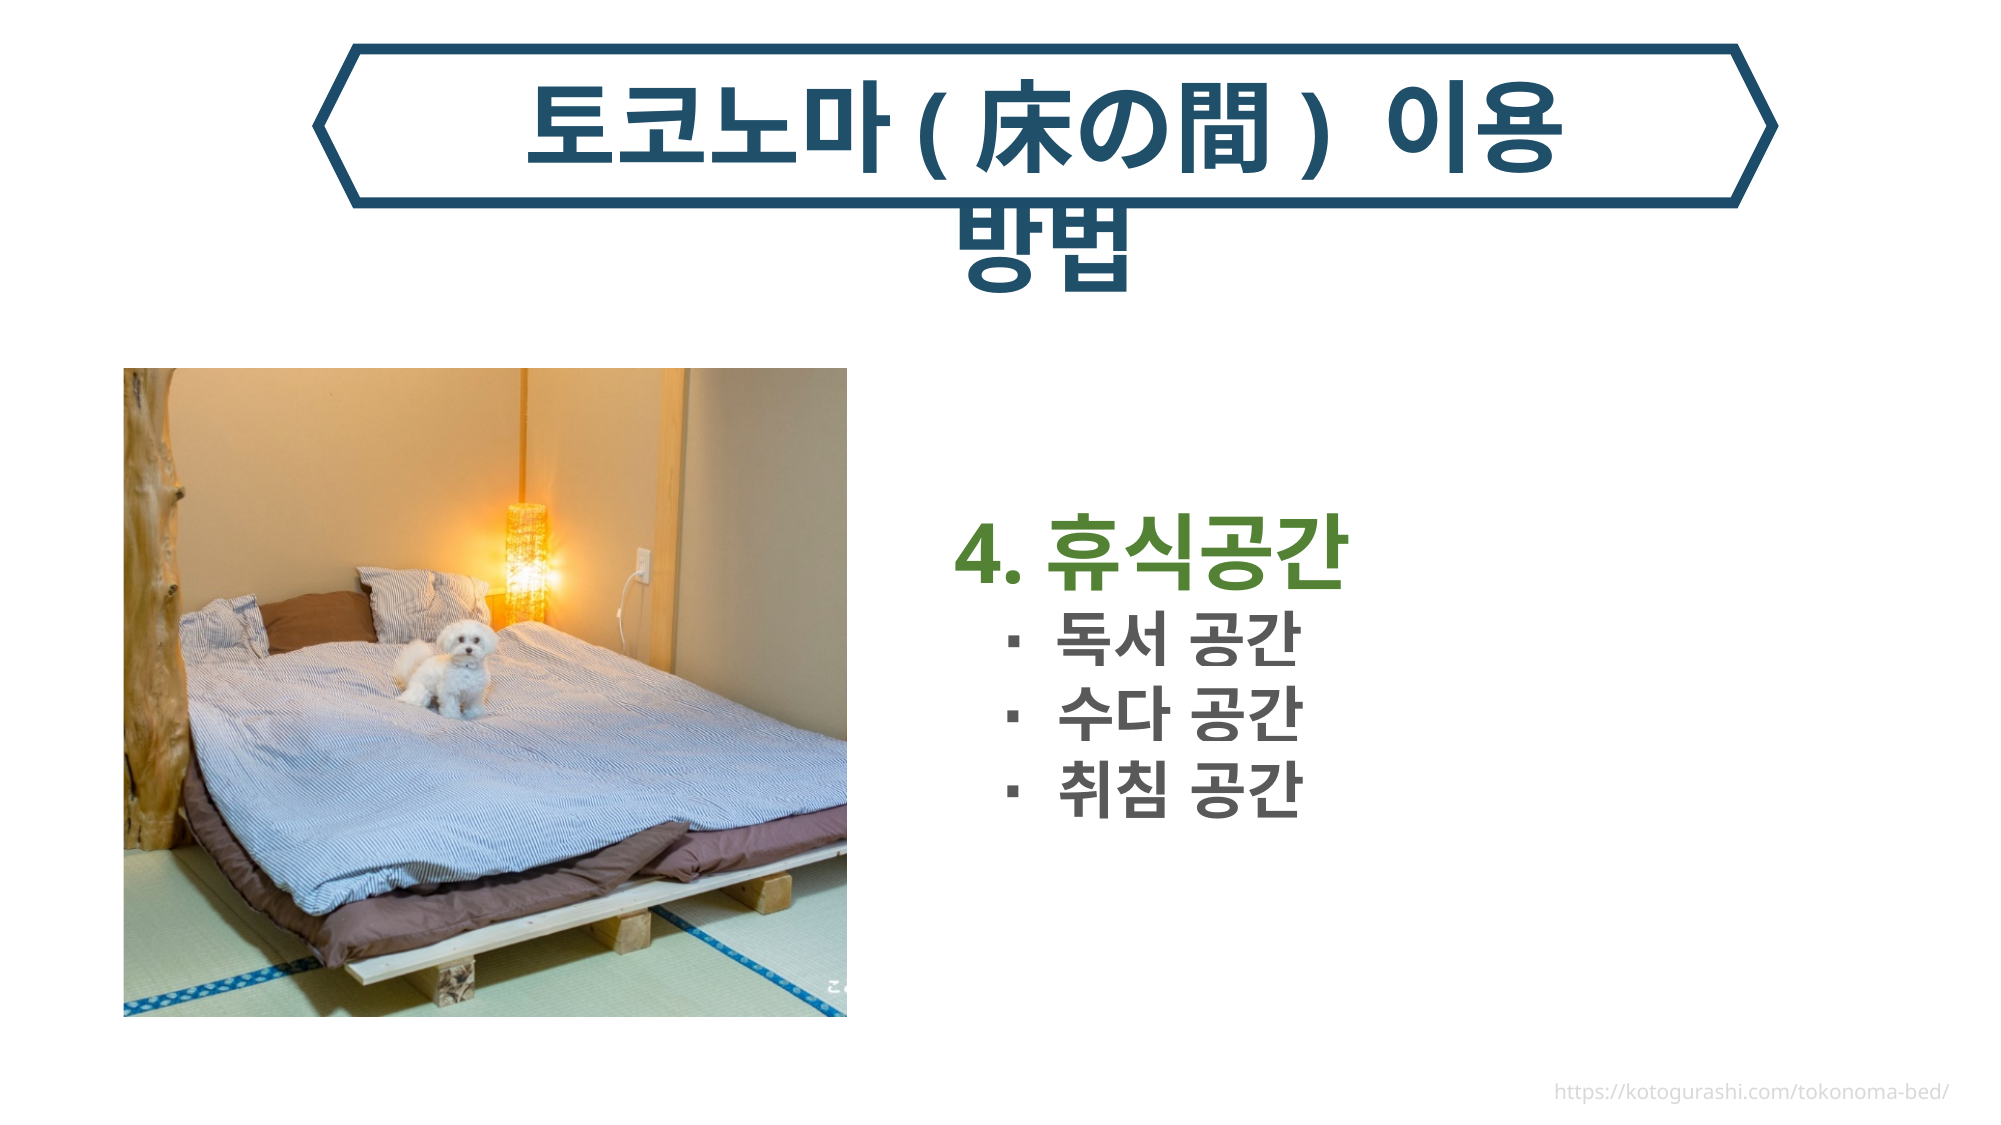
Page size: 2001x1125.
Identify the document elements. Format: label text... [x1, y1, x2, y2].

text_box https://kotogurashi.com/tokonoma-bed/ [1539, 1071, 2000, 1111]
picture [123, 367, 847, 1017]
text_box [318, 48, 1773, 203]
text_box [873, 492, 1434, 836]
